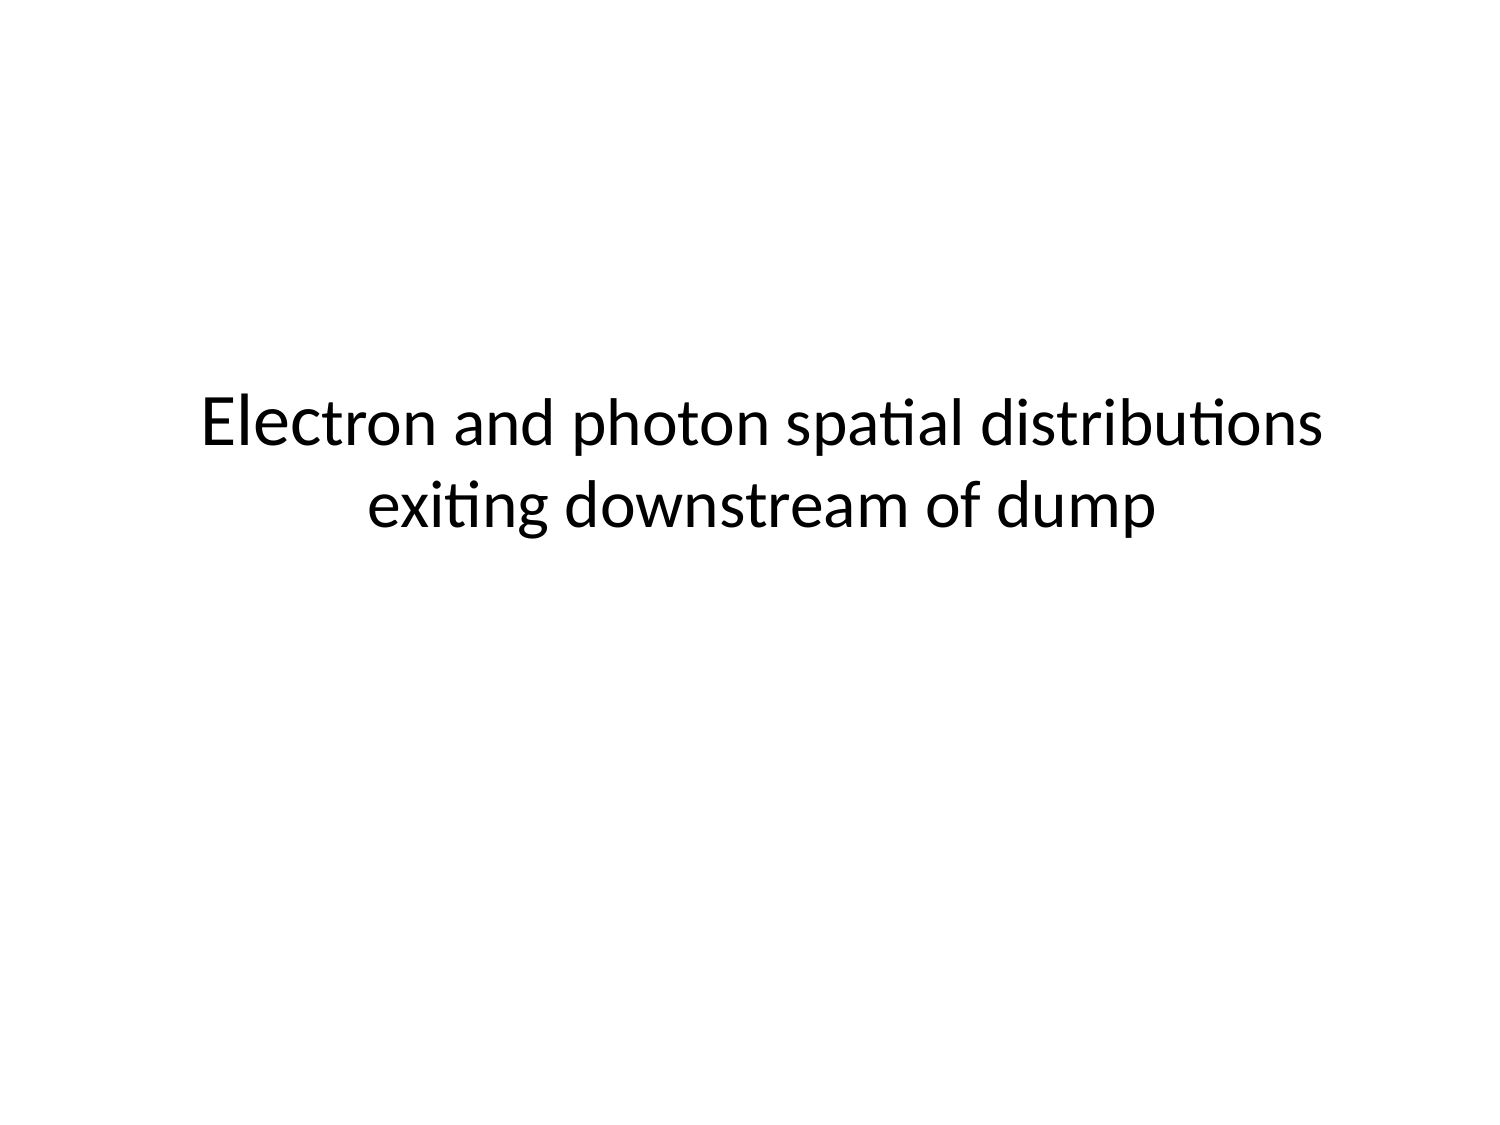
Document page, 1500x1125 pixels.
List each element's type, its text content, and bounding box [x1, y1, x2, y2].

title Electron and photon spatial distributions exiting downstream of dump [99, 362, 1425, 550]
